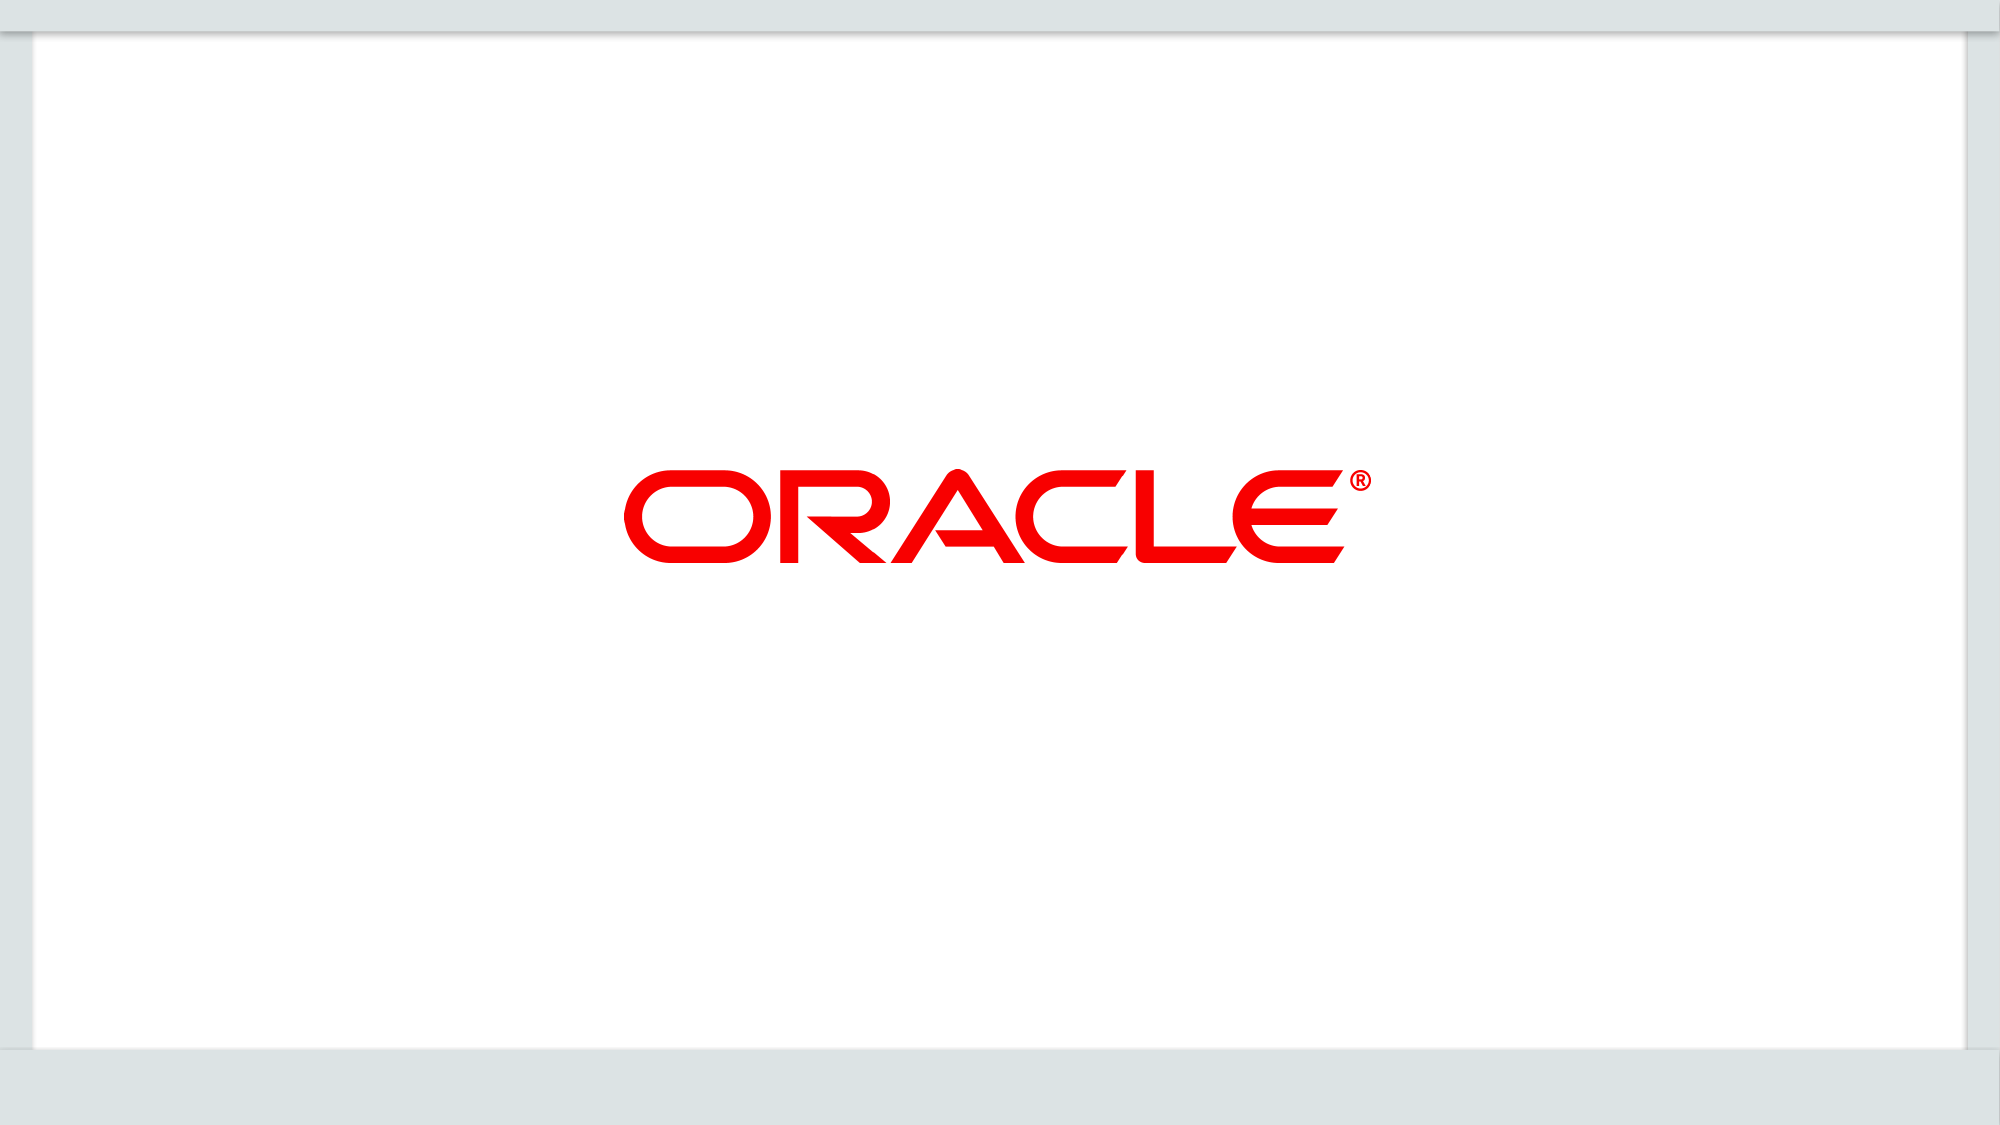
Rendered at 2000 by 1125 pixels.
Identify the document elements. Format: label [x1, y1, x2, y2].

picture [624, 469, 1371, 563]
